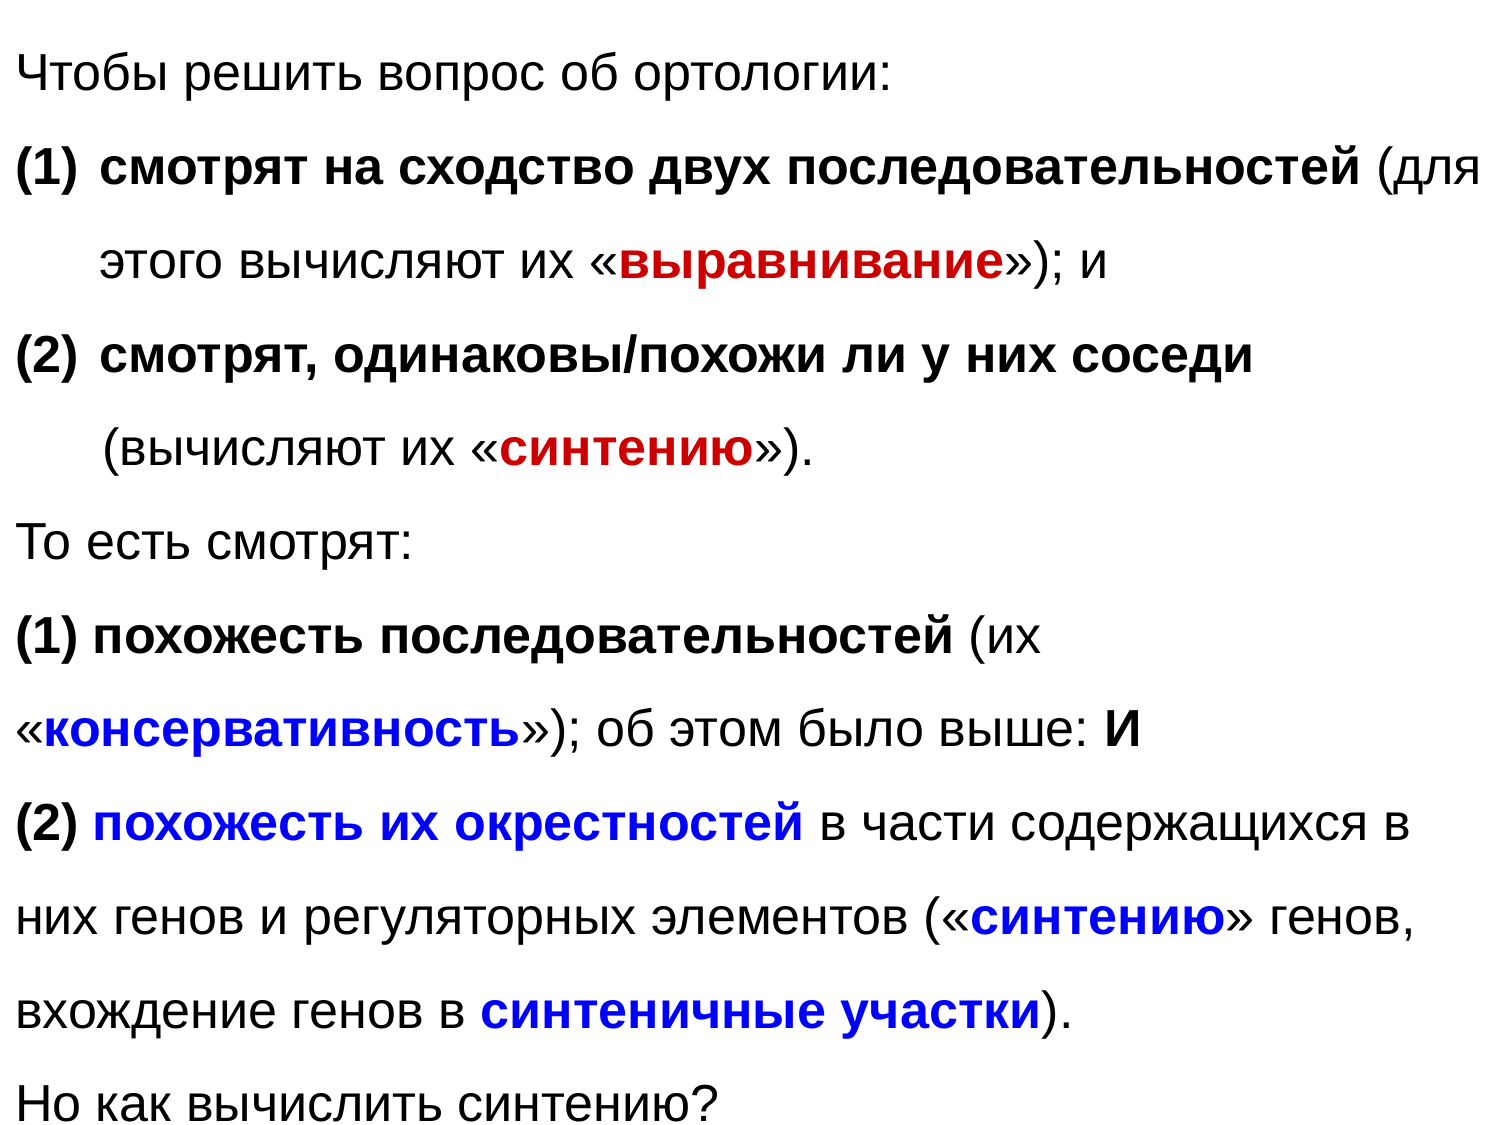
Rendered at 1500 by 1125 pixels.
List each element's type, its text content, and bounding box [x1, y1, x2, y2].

list Чтобы решить вопрос об ортологии: смотрят на сходство двух последовательностей (для этого вычисляют их «выравнивание»); и смотрят, одинаковы/похожи ли у них соседи (вычисляют их «синтению»). То есть смотрят: (1) похожесть последовательностей (их «консервативность»); об этом было выше: И (2) похожесть их окрестностей в части содержащихся в них генов и регуляторных элементов («синтению» генов, вхождение генов в синтеничные участки). Но как вычислить синтению? [0, 0, 1500, 1125]
